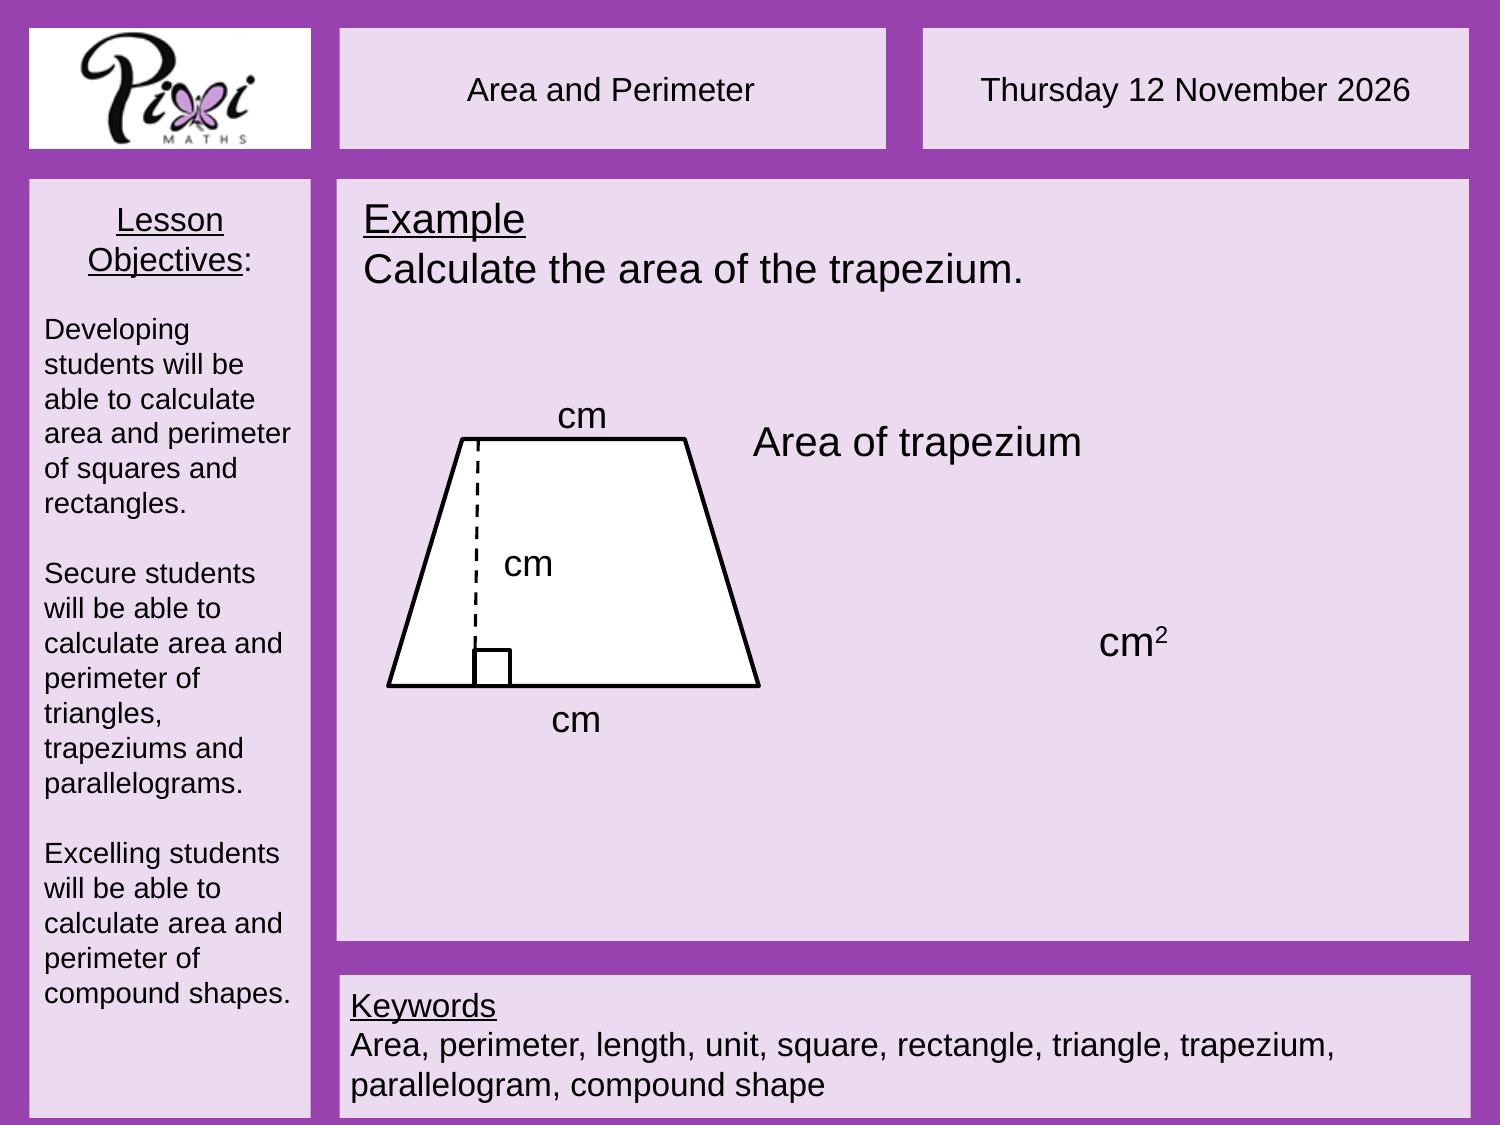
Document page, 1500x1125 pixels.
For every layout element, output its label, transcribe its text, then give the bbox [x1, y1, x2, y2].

text_box Example Calculate the area of the trapezium. [348, 184, 1459, 300]
text_box [386, 436, 761, 689]
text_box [474, 438, 479, 686]
picture [0, 0, 1500, 1125]
text_box [482, 648, 512, 688]
